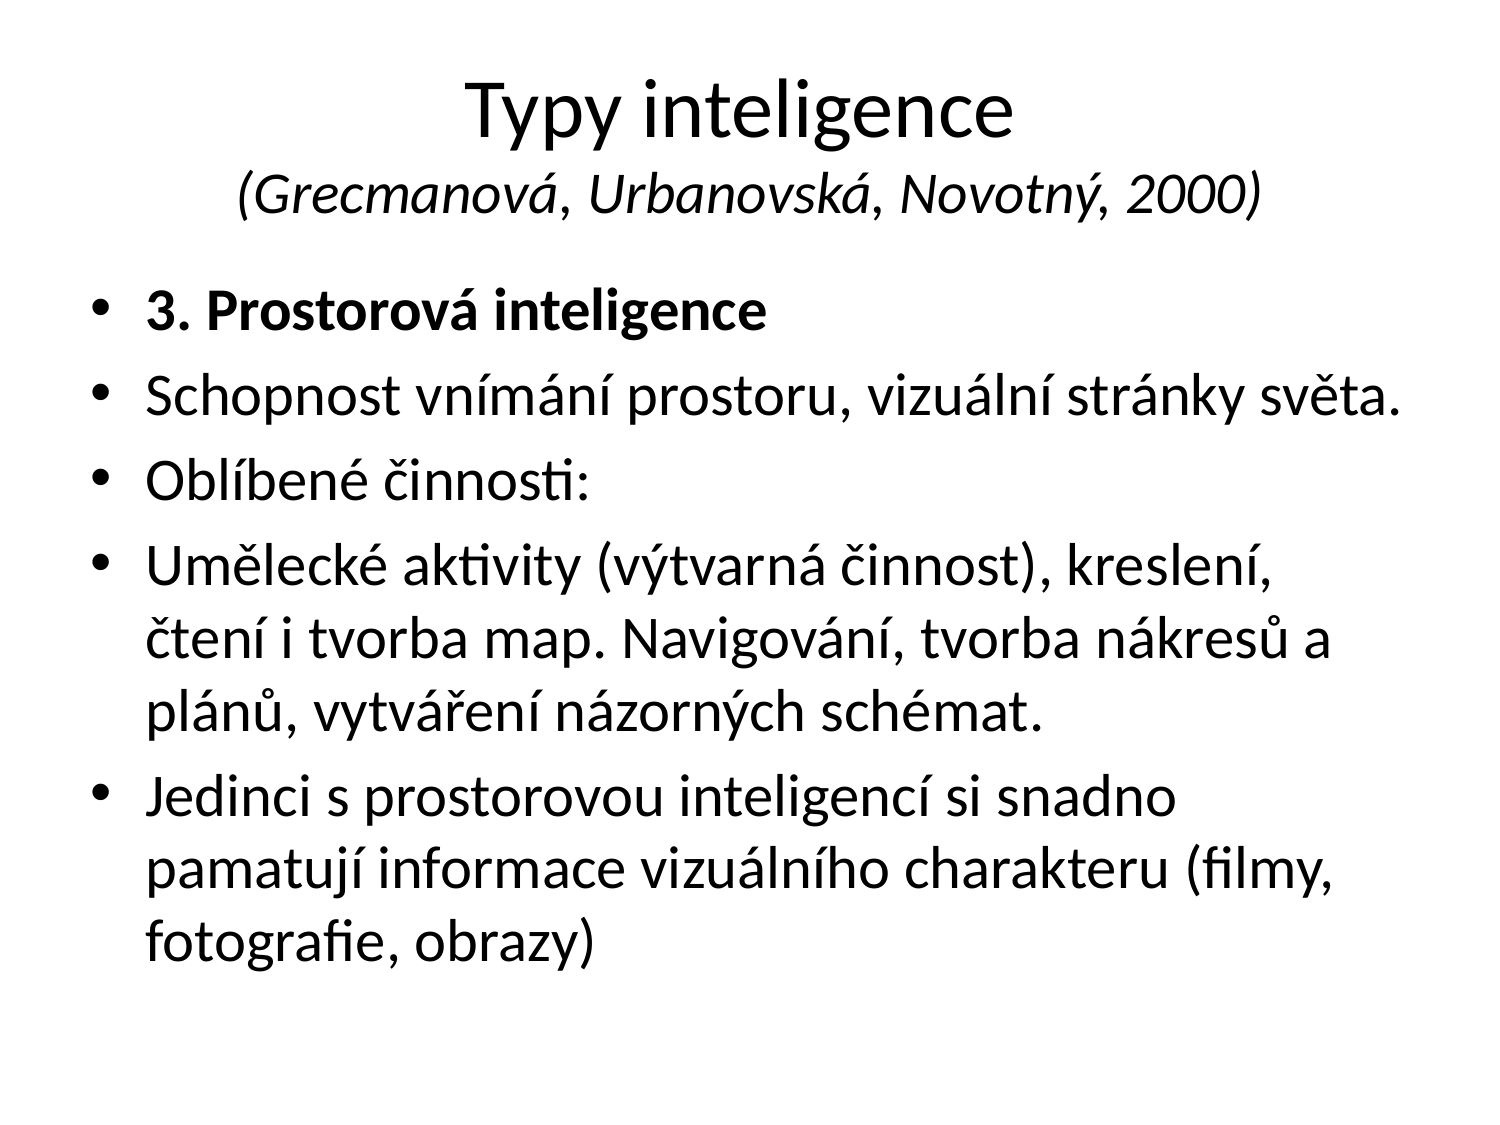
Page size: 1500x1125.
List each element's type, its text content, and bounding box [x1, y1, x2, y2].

title Typy inteligence (Grecmanová, Urbanovská, Novotný, 2000) [75, 45, 1425, 233]
list 3. Prostorová inteligence Schopnost vnímání prostoru, vizuální stránky světa. Oblíbené činnosti: Umělecké aktivity (výtvarná činnost), kreslení, čtení i tvorba map. Navigování, tvorba nákresů a plánů, vytváření názorných schémat. Jedinci s prostorovou inteligencí si snadno pamatují informace vizuálního charakteru (filmy, fotografie, obrazy) [75, 262, 1425, 1005]
